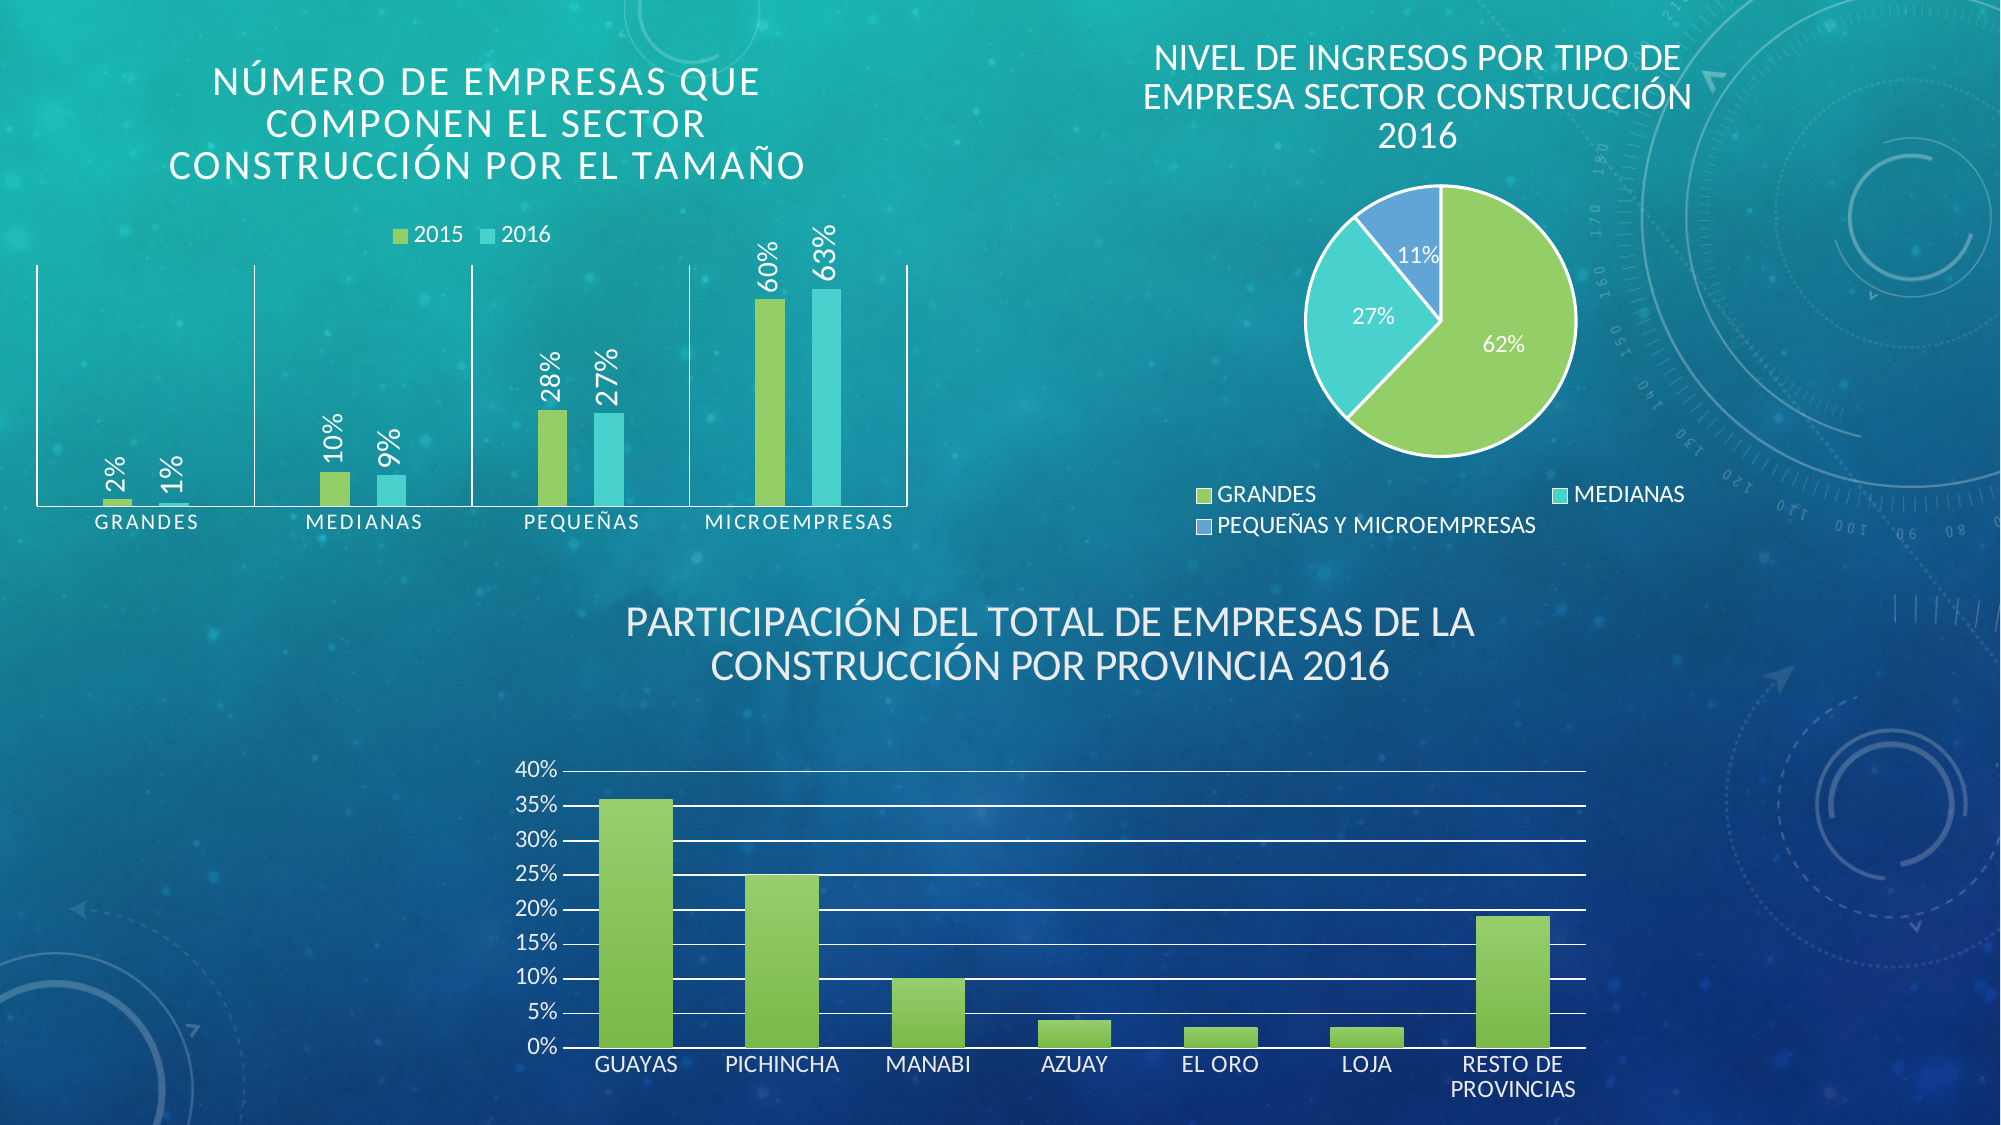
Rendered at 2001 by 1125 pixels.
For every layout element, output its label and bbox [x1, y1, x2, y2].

chart [18, 36, 926, 547]
picture [0, 0, 2001, 1125]
chart [492, 571, 1609, 1115]
chart [1052, 15, 1830, 547]
